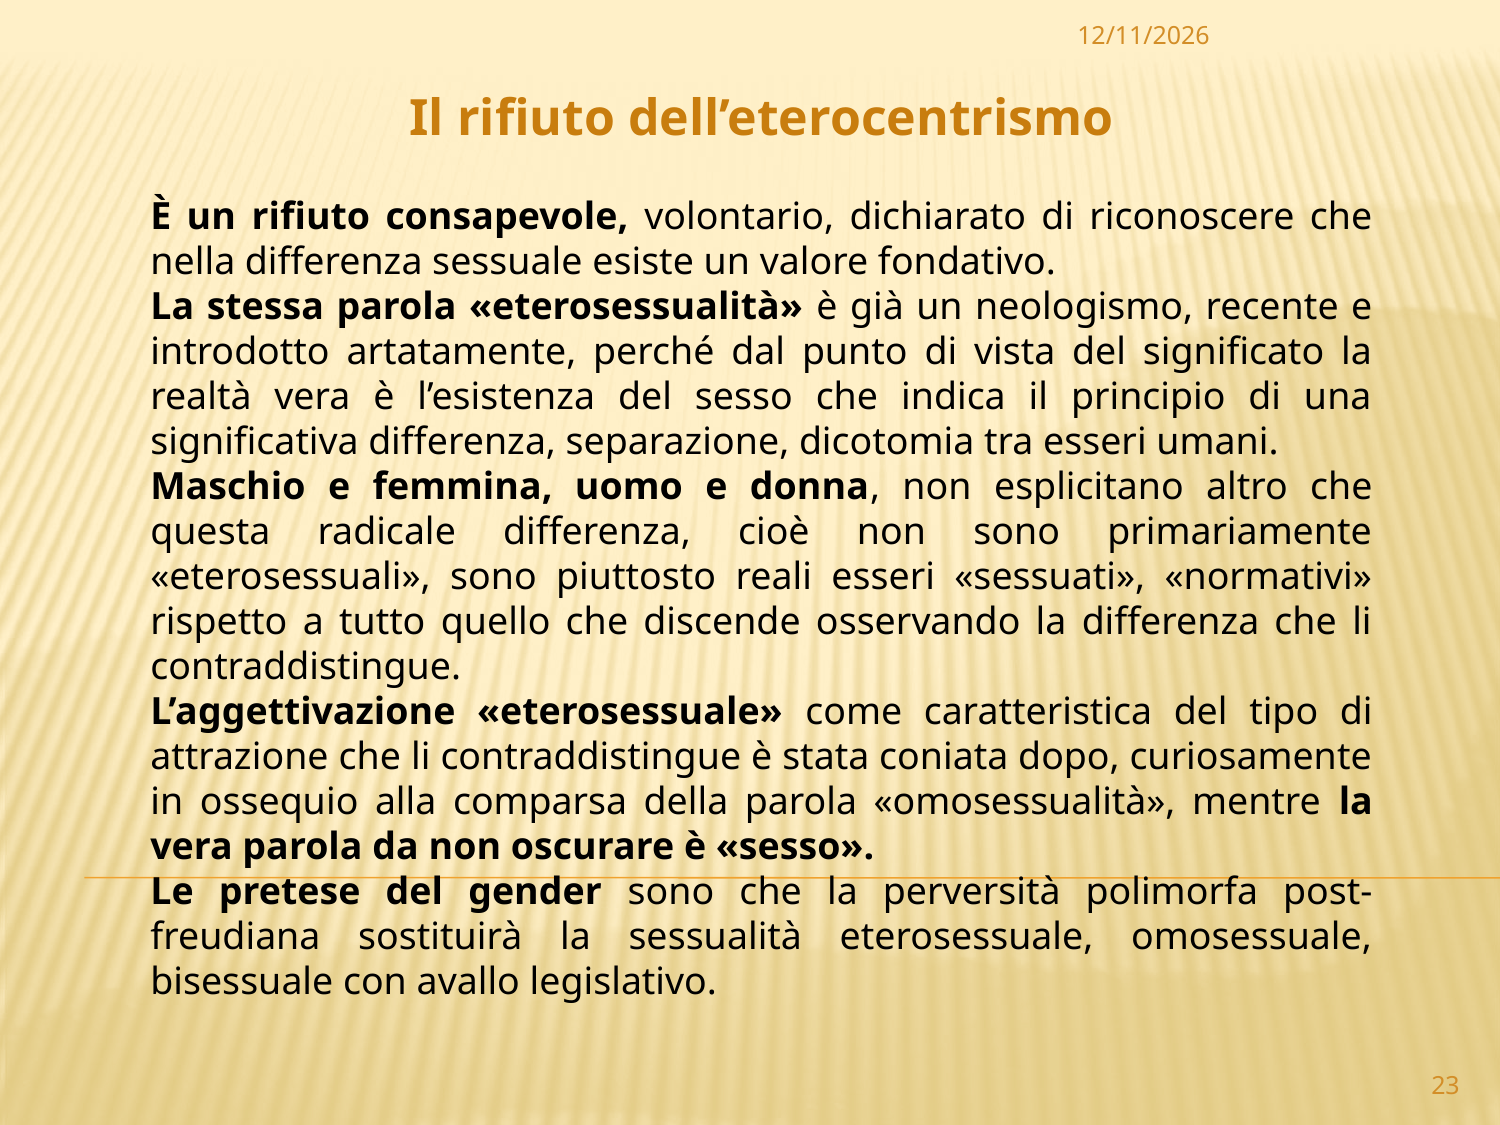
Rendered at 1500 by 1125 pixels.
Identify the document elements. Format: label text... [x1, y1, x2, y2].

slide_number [1062, 12, 1475, 60]
text_box È un rifiuto consapevole, volontario, dichiarato di riconoscere che nella differenza sessuale esiste un valore fondativo. La stessa parola «eterosessualità» è già un neologismo, recente e introdotto artatamente, perché dal punto di vista del significato la realtà vera è l’esistenza del sesso che indica il principio di una significativa differenza, separazione, dicotomia tra esseri umani. Maschio e femmina, uomo e donna, non esplicitano altro che questa radicale differenza, cioè non sono primariamente «eterosessuali», sono piuttosto reali esseri «sessuati», «normativi» rispetto a tutto quello che discende osservando la differenza che li contraddistingue. L’aggettivazione «eterosessuale» come caratteristica del tipo di attrazione che li contraddistingue è stata coniata dopo, curiosamente in ossequio alla comparsa della parola «omosessualità», mentre la vera parola da non oscurare è «sesso». Le pretese del gender sono che la perversità polimorfa post-freudiana sostituirà la sessualità eterosessuale, omosessuale, bisessuale con avallo legislativo. [135, 184, 1388, 1010]
text_box Il rifiuto dell’eterocentrismo [218, 78, 1306, 153]
slide_number 23 [1350, 1061, 1475, 1103]
